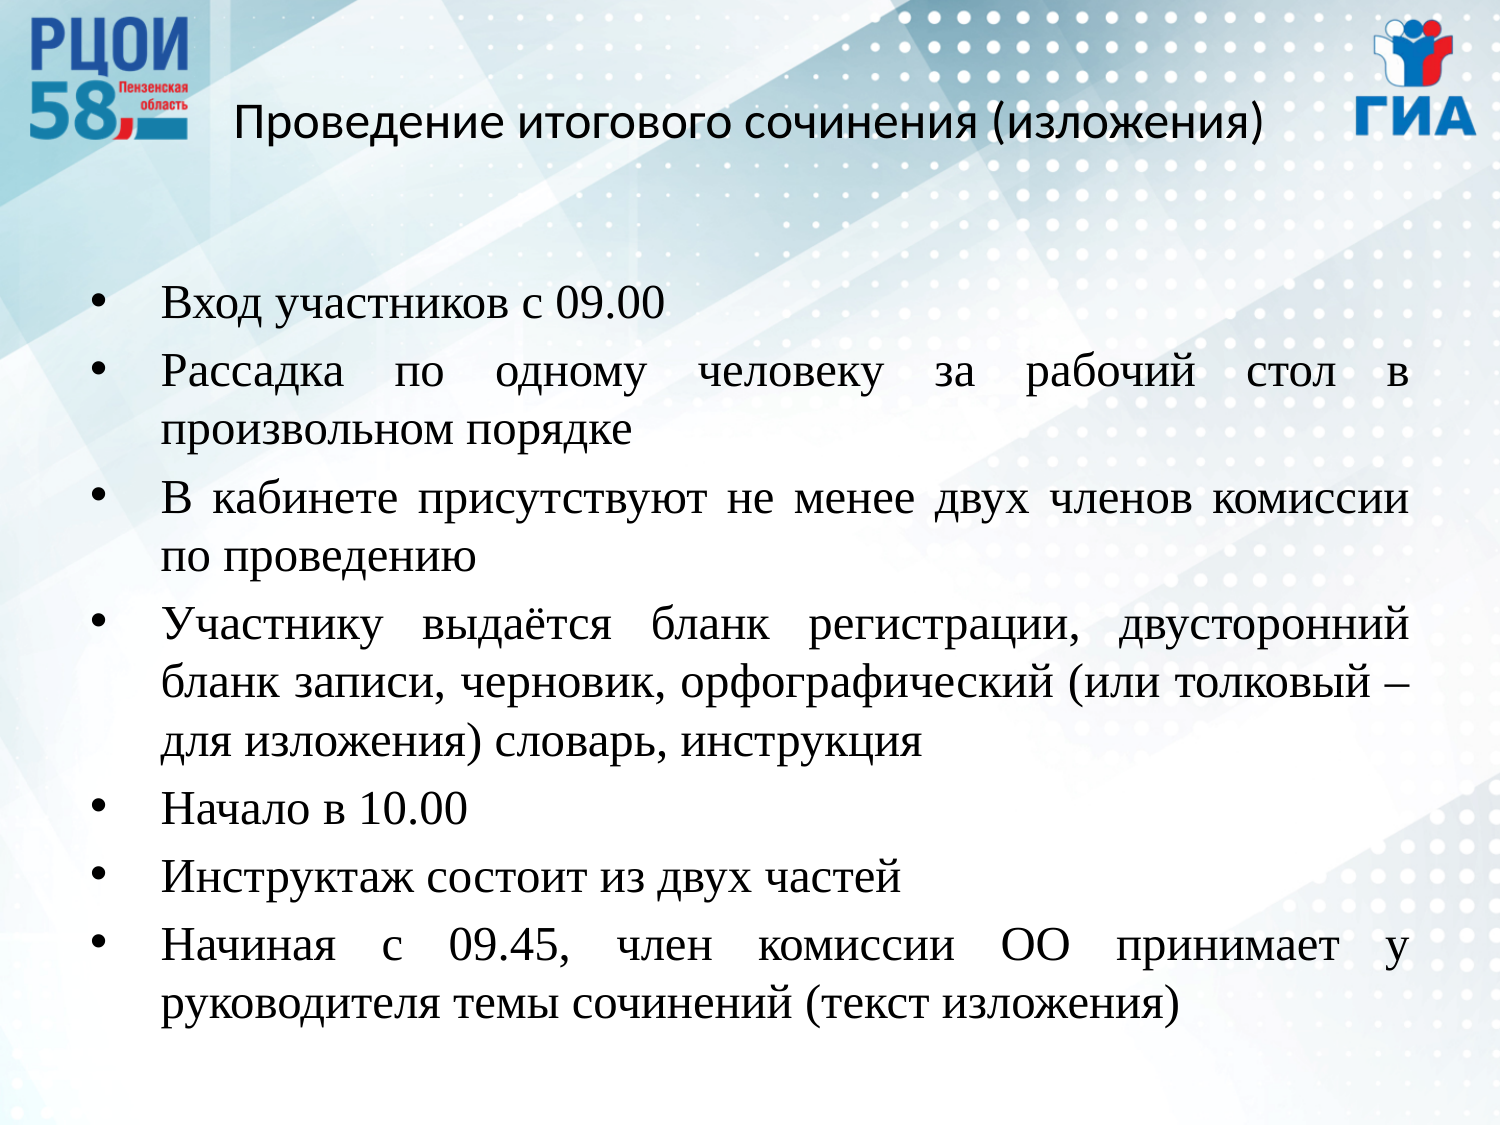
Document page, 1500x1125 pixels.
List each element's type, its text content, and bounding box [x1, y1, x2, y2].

picture [0, 0, 1500, 1125]
list Вход участников с 09.00 Рассадка по одному человеку за рабочий стол в произвольном порядке В кабинете присутствуют не менее двух членов комиссии по проведению Участнику выдаётся бланк регистрации, двусторонний бланк записи, черновик, орфографический (или толковый – для изложения) словарь, инструкция Начало в 10.00 Инструктаж состоит из двух частей Начиная с 09.45, член комиссии ОО принимает у руководителя темы сочинений (текст изложения) [75, 262, 1425, 1047]
title Проведение итогового сочинения (изложения) [75, 78, 1425, 233]
